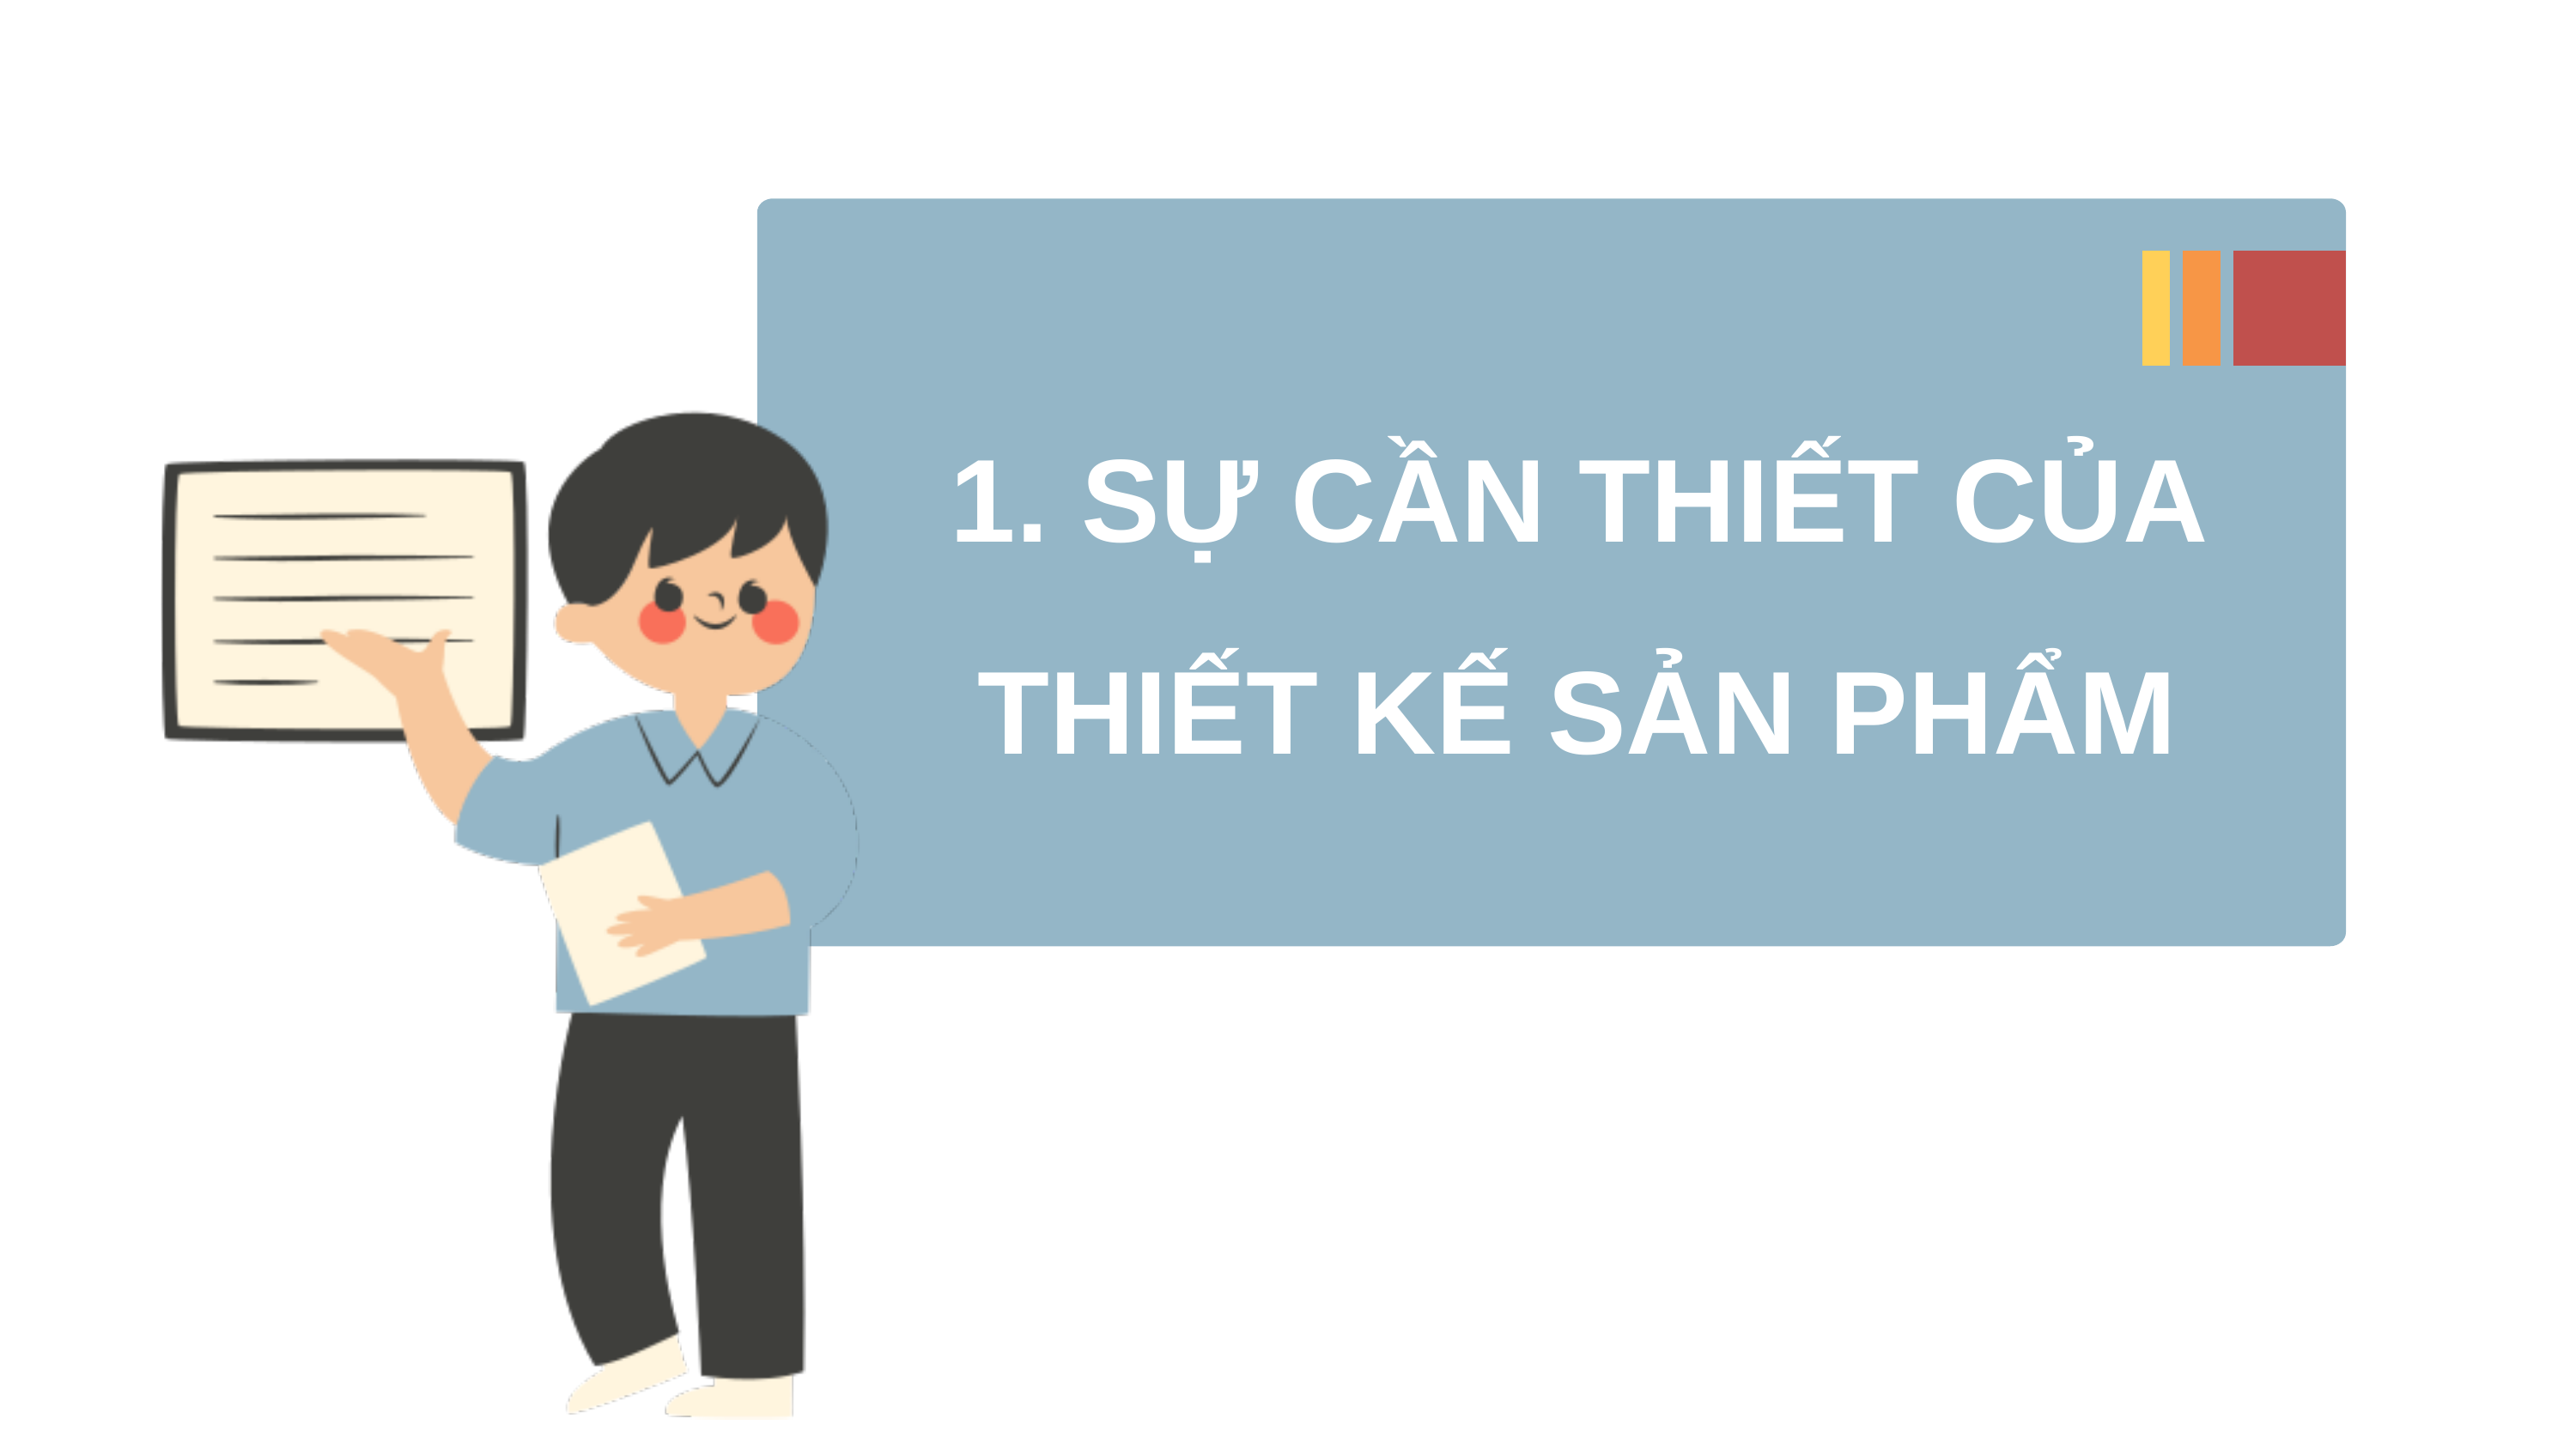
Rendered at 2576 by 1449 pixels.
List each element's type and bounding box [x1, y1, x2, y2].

text_box [756, 189, 2347, 947]
text_box [161, 391, 870, 1420]
text_box [2142, 235, 2170, 367]
text_box [2182, 235, 2221, 367]
text_box [2233, 235, 2347, 367]
